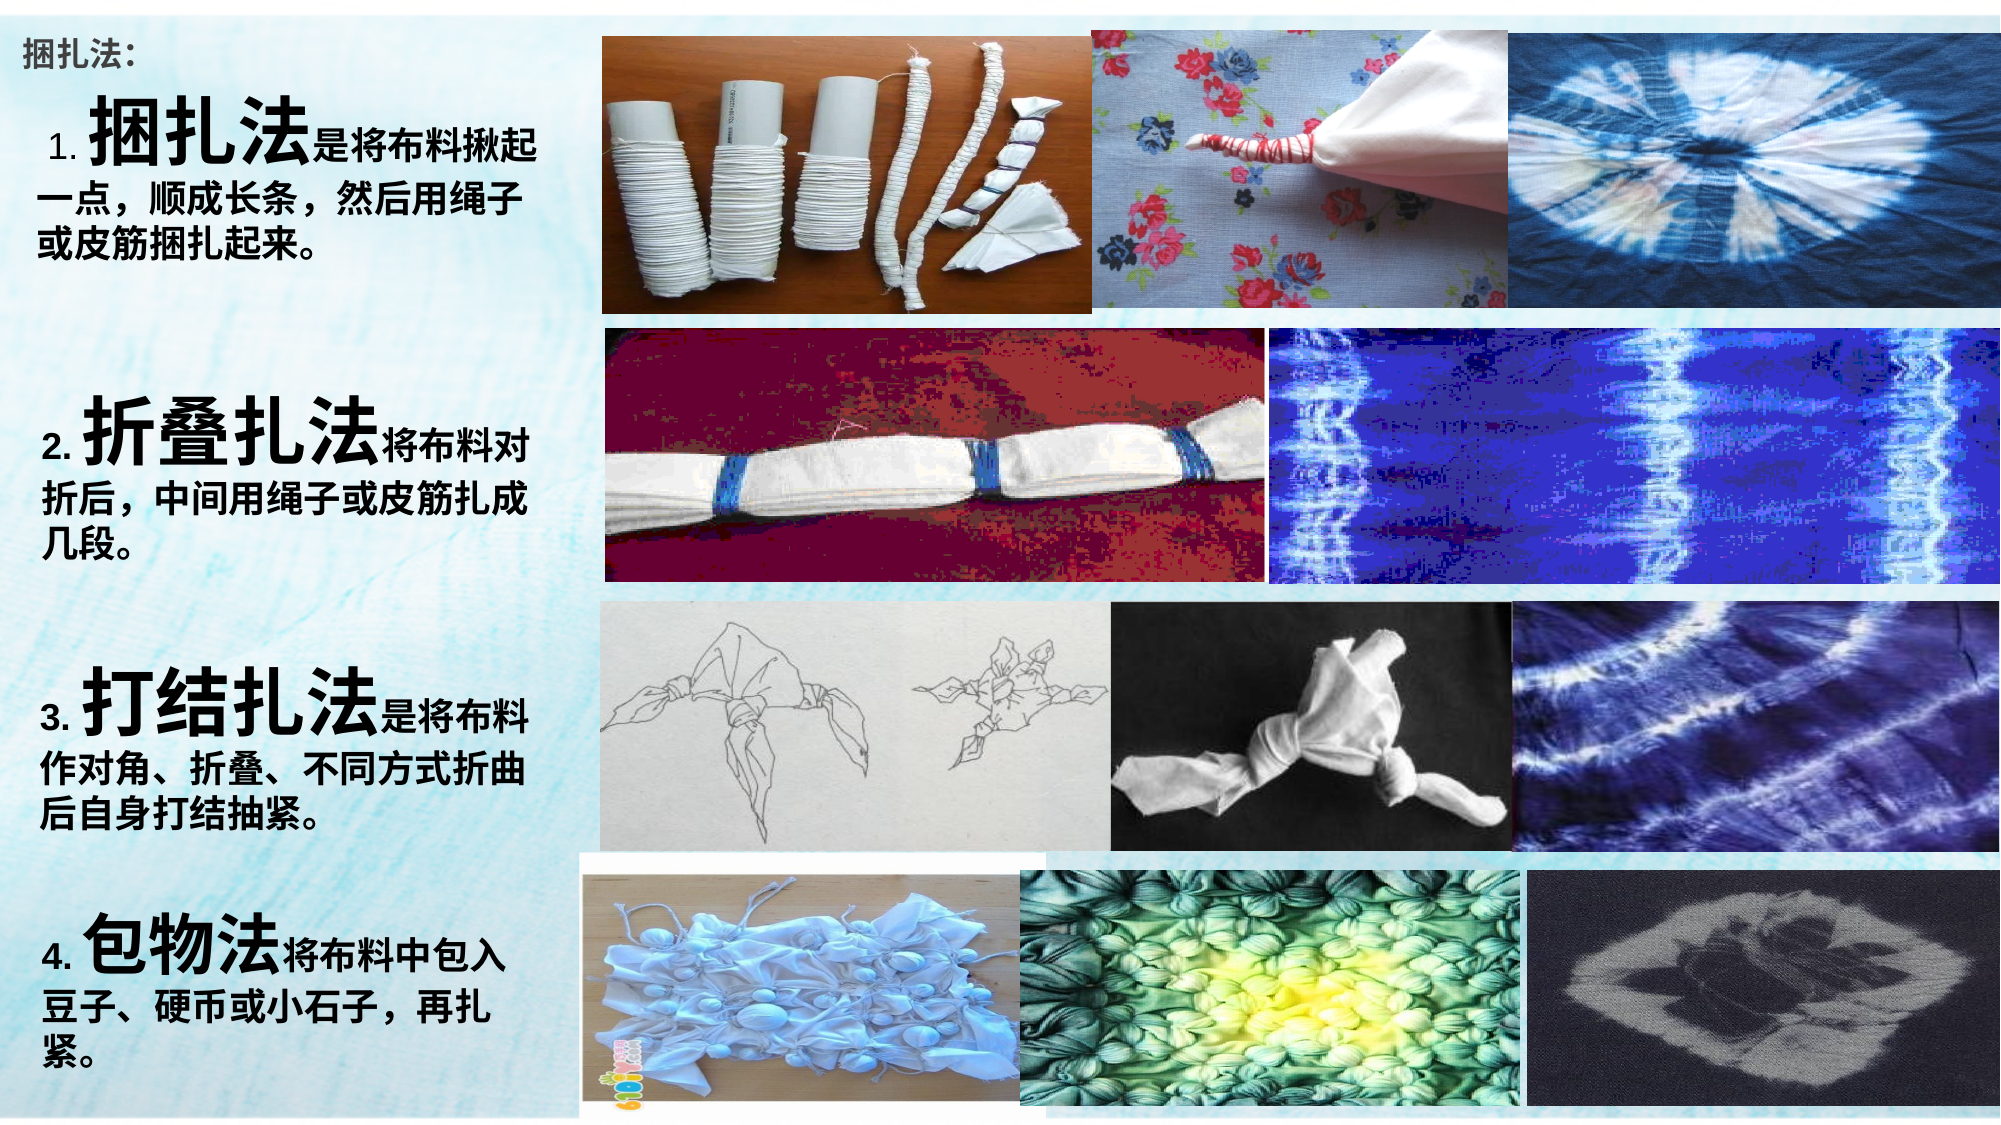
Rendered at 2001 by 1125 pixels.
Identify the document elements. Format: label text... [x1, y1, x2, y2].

text_box 3.打结扎法是将布料作对角、折叠、不同方式折曲后自身打结抽紧。 [25, 647, 567, 843]
text_box 4.包物法将布料中包入豆子、硬币或小石子，再扎紧。 [26, 895, 543, 1081]
text_box 1.捆扎法是将布料揪起一点，顺成长条，然后用绳子或皮筋捆扎起来。 [22, 77, 568, 273]
picture [602, 30, 2001, 314]
picture [1527, 870, 2000, 1106]
picture [605, 328, 2000, 584]
picture [580, 601, 2000, 1125]
text_box 2.折叠扎法将布料对折后，中间用绳子或皮筋扎成几段。 [26, 377, 551, 573]
text_box 捆扎法： [8, 25, 205, 81]
